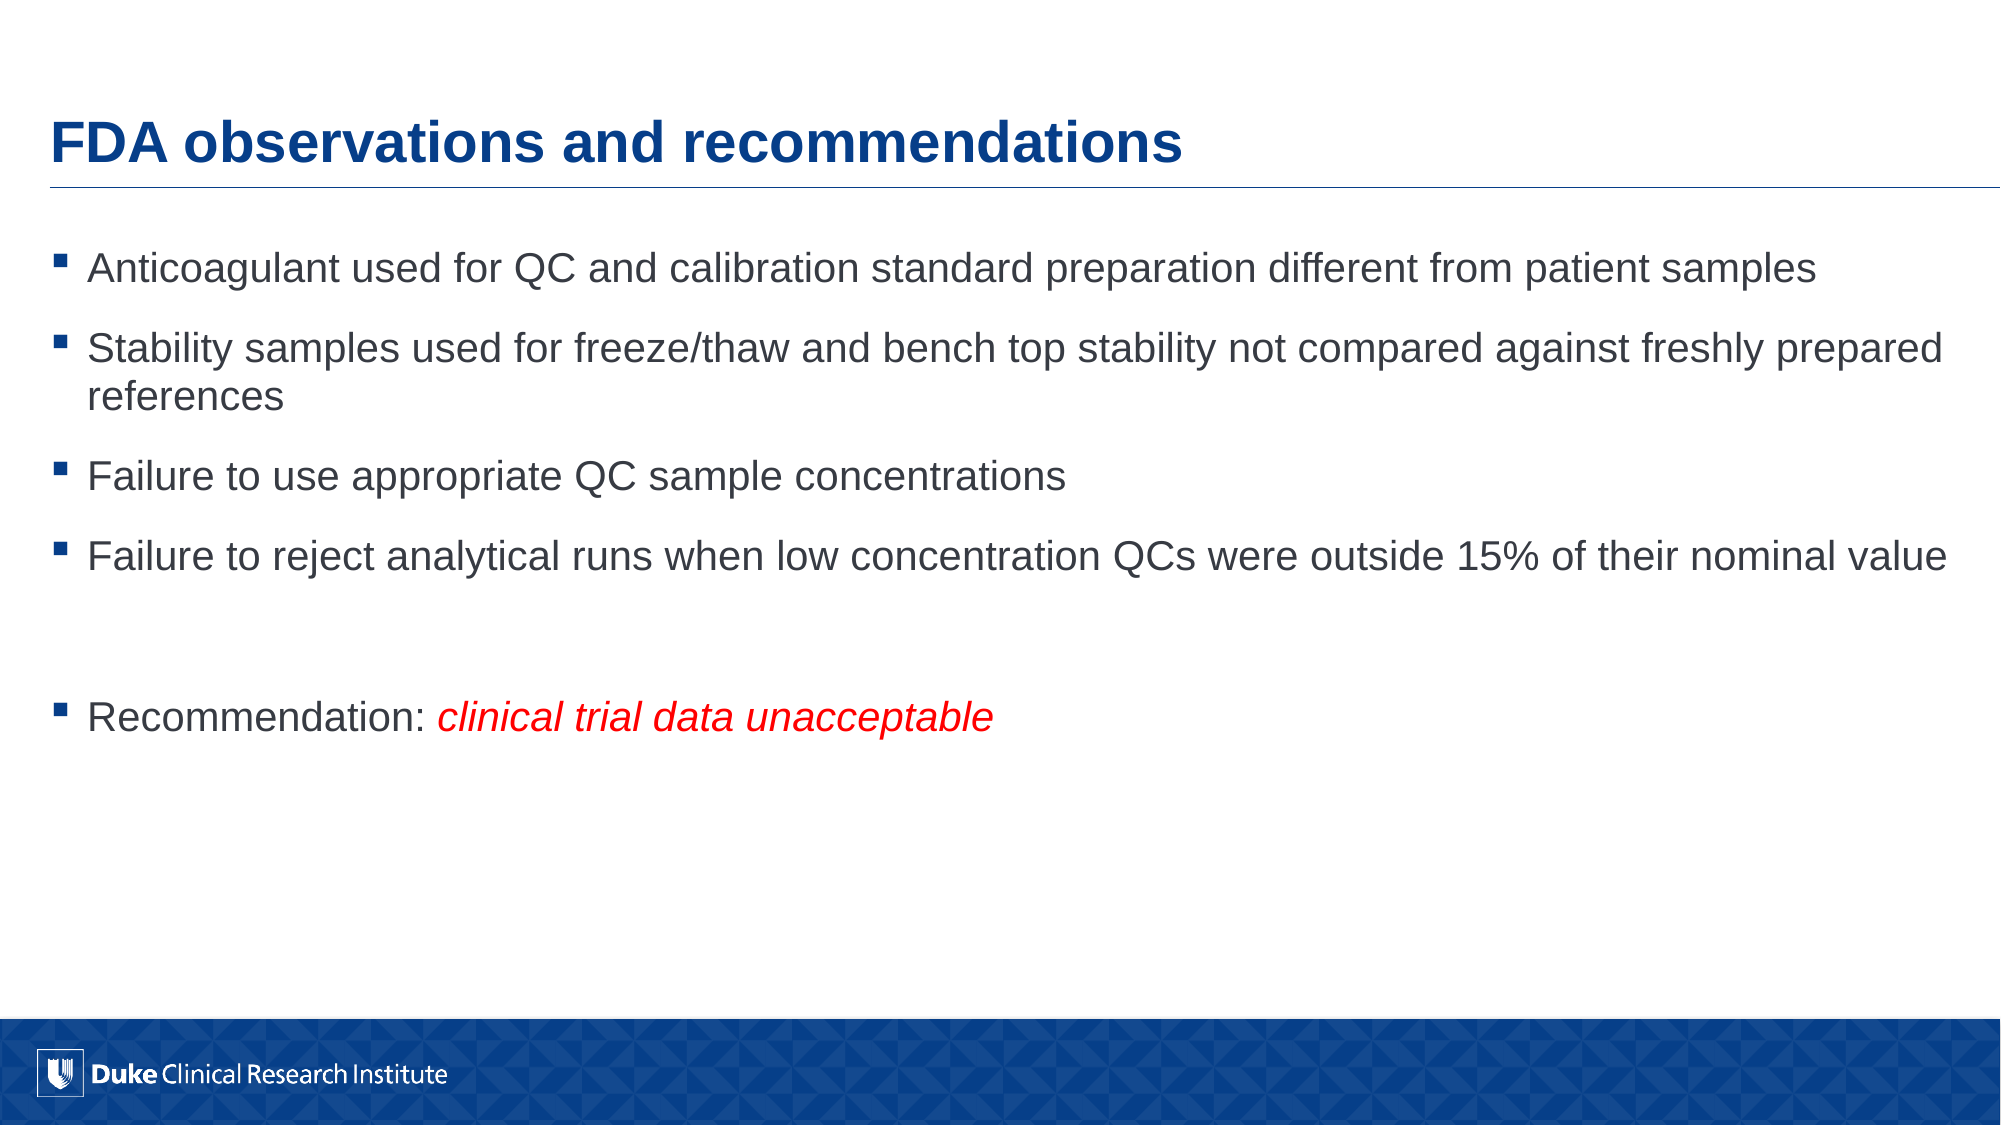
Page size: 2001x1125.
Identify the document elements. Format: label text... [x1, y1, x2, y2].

title FDA observations and recommendations [50, 50, 1950, 175]
list Anticoagulant used for QC and calibration standard preparation different from patient samples Stability samples used for freeze/thaw and bench top stability not compared against freshly prepared references Failure to use appropriate QC sample concentrations Failure to reject analytical runs when low concentration QCs were outside 15% of their nominal value Recommendation: clinical trial data unacceptable [50, 237, 1950, 993]
picture [37, 1049, 447, 1097]
